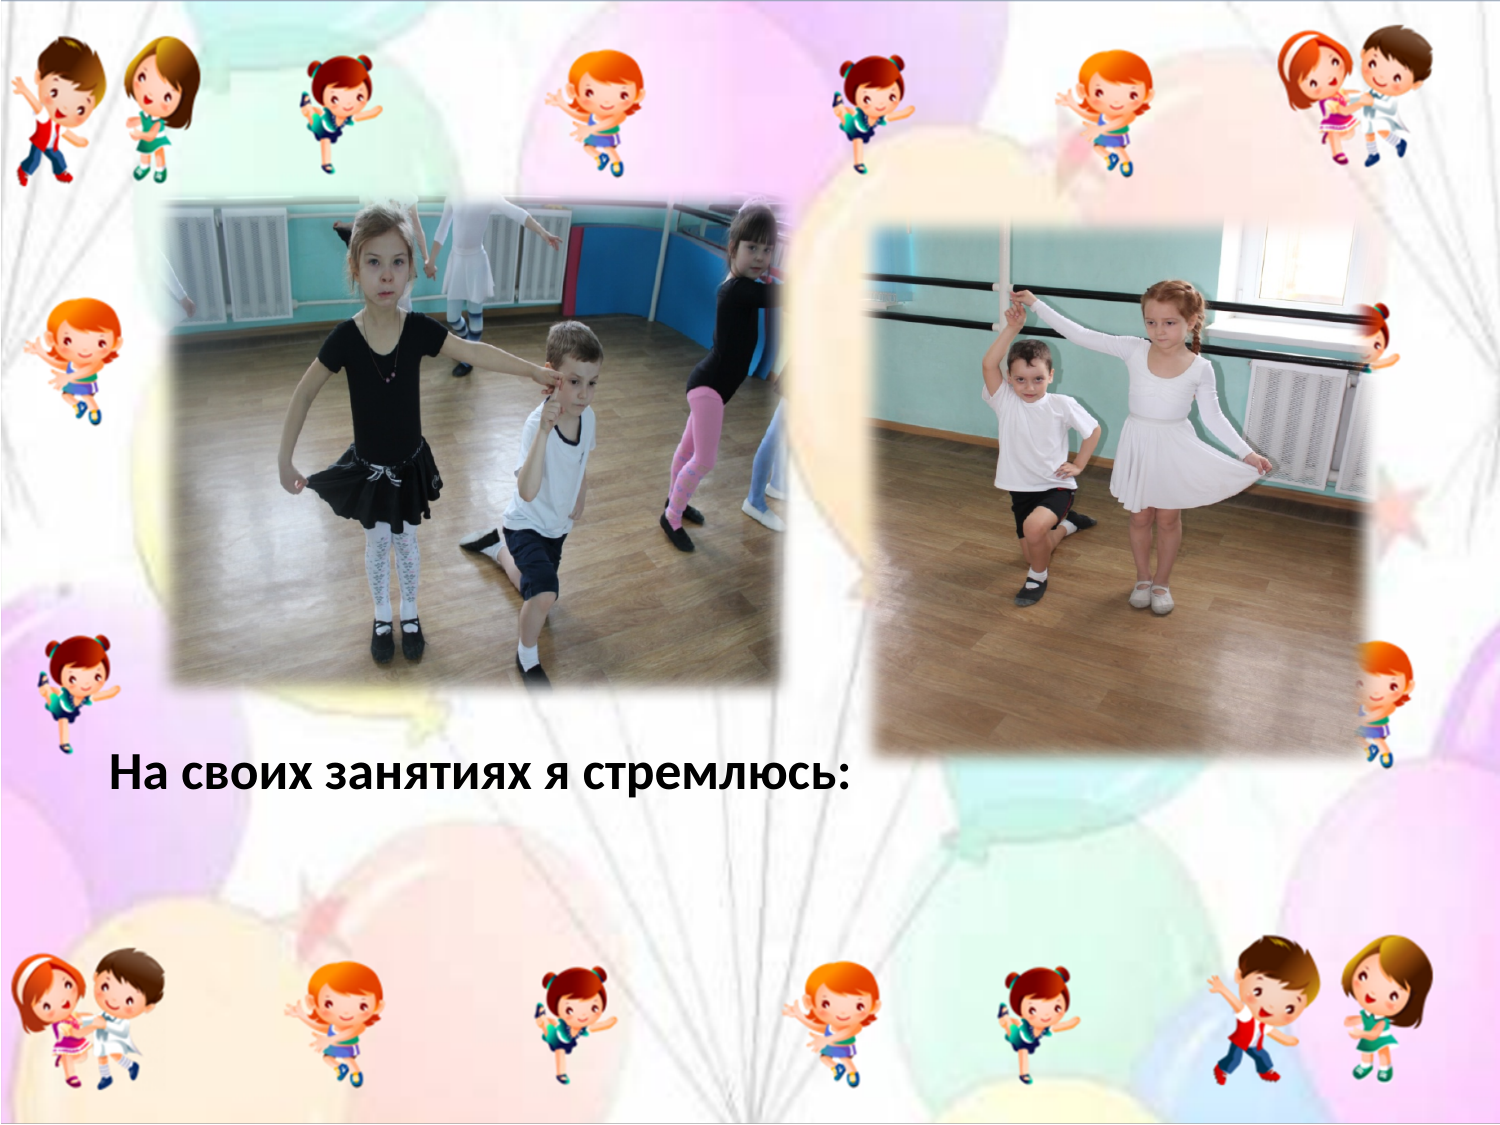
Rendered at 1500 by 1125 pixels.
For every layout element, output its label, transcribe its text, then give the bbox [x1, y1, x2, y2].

title На своих занятиях я стремлюсь: [82, 714, 891, 926]
picture [0, 0, 1500, 1125]
